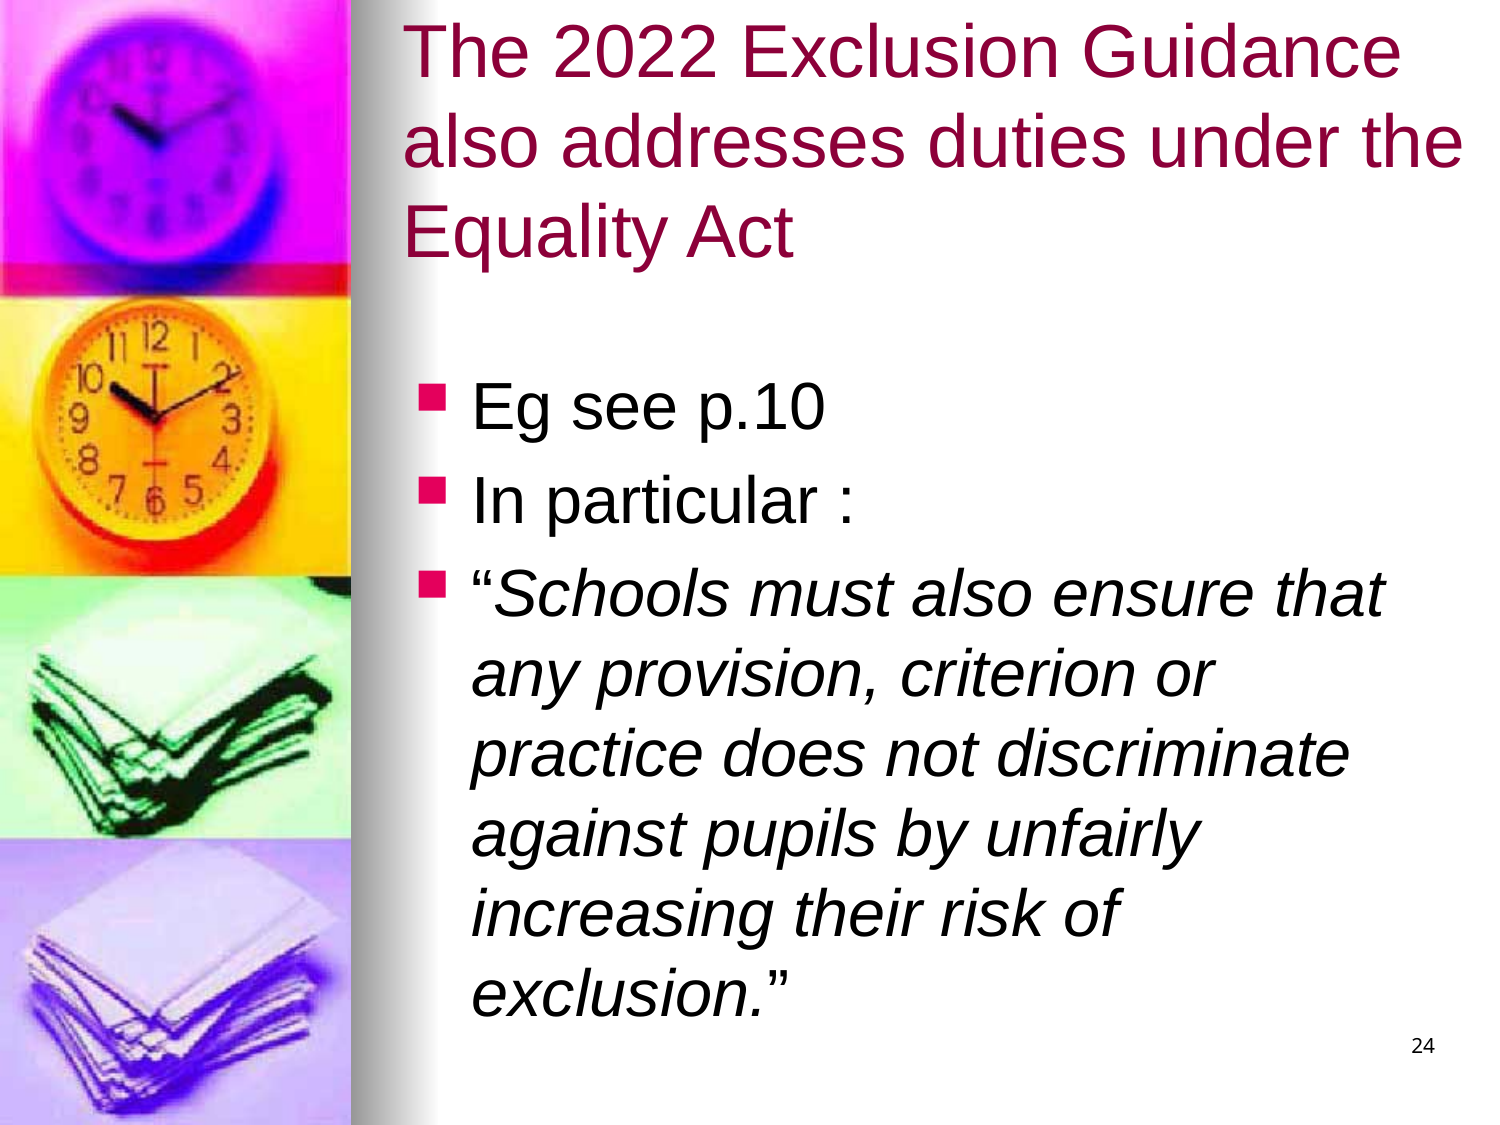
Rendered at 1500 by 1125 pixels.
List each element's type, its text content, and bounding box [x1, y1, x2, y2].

list Eg see p.10 In particular : “Schools must also ensure that any provision, criterion or practice does not discriminate against pupils by unfairly increasing their risk of exclusion.” [399, 262, 1450, 1000]
slide_number 24 [1137, 1025, 1450, 1100]
picture [0, 0, 351, 1125]
title The 2022 Exclusion Guidance also addresses duties under the Equality Act [387, 37, 1500, 238]
